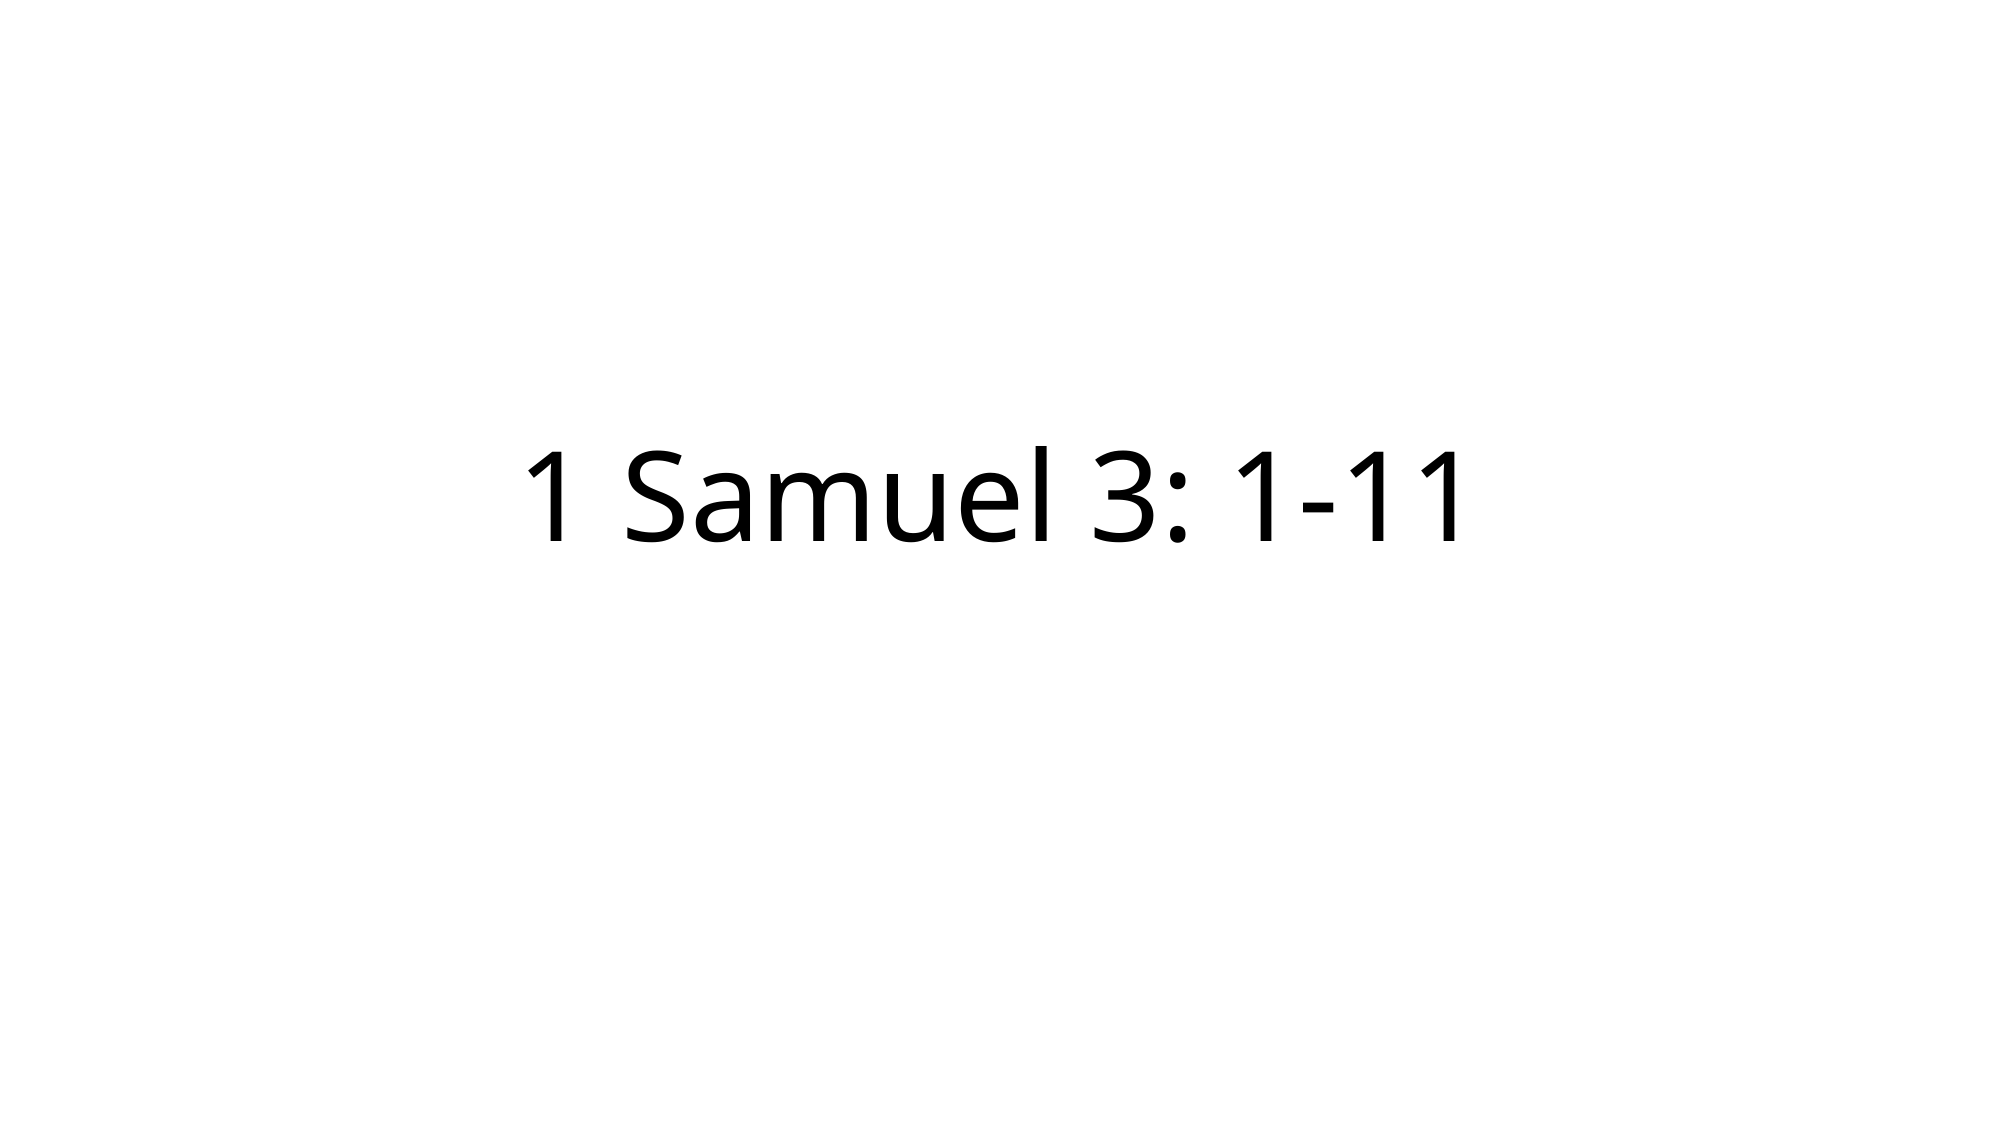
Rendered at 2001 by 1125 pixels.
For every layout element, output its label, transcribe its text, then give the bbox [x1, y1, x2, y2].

title 1 Samuel 3: 1-11 [249, 184, 1750, 576]
